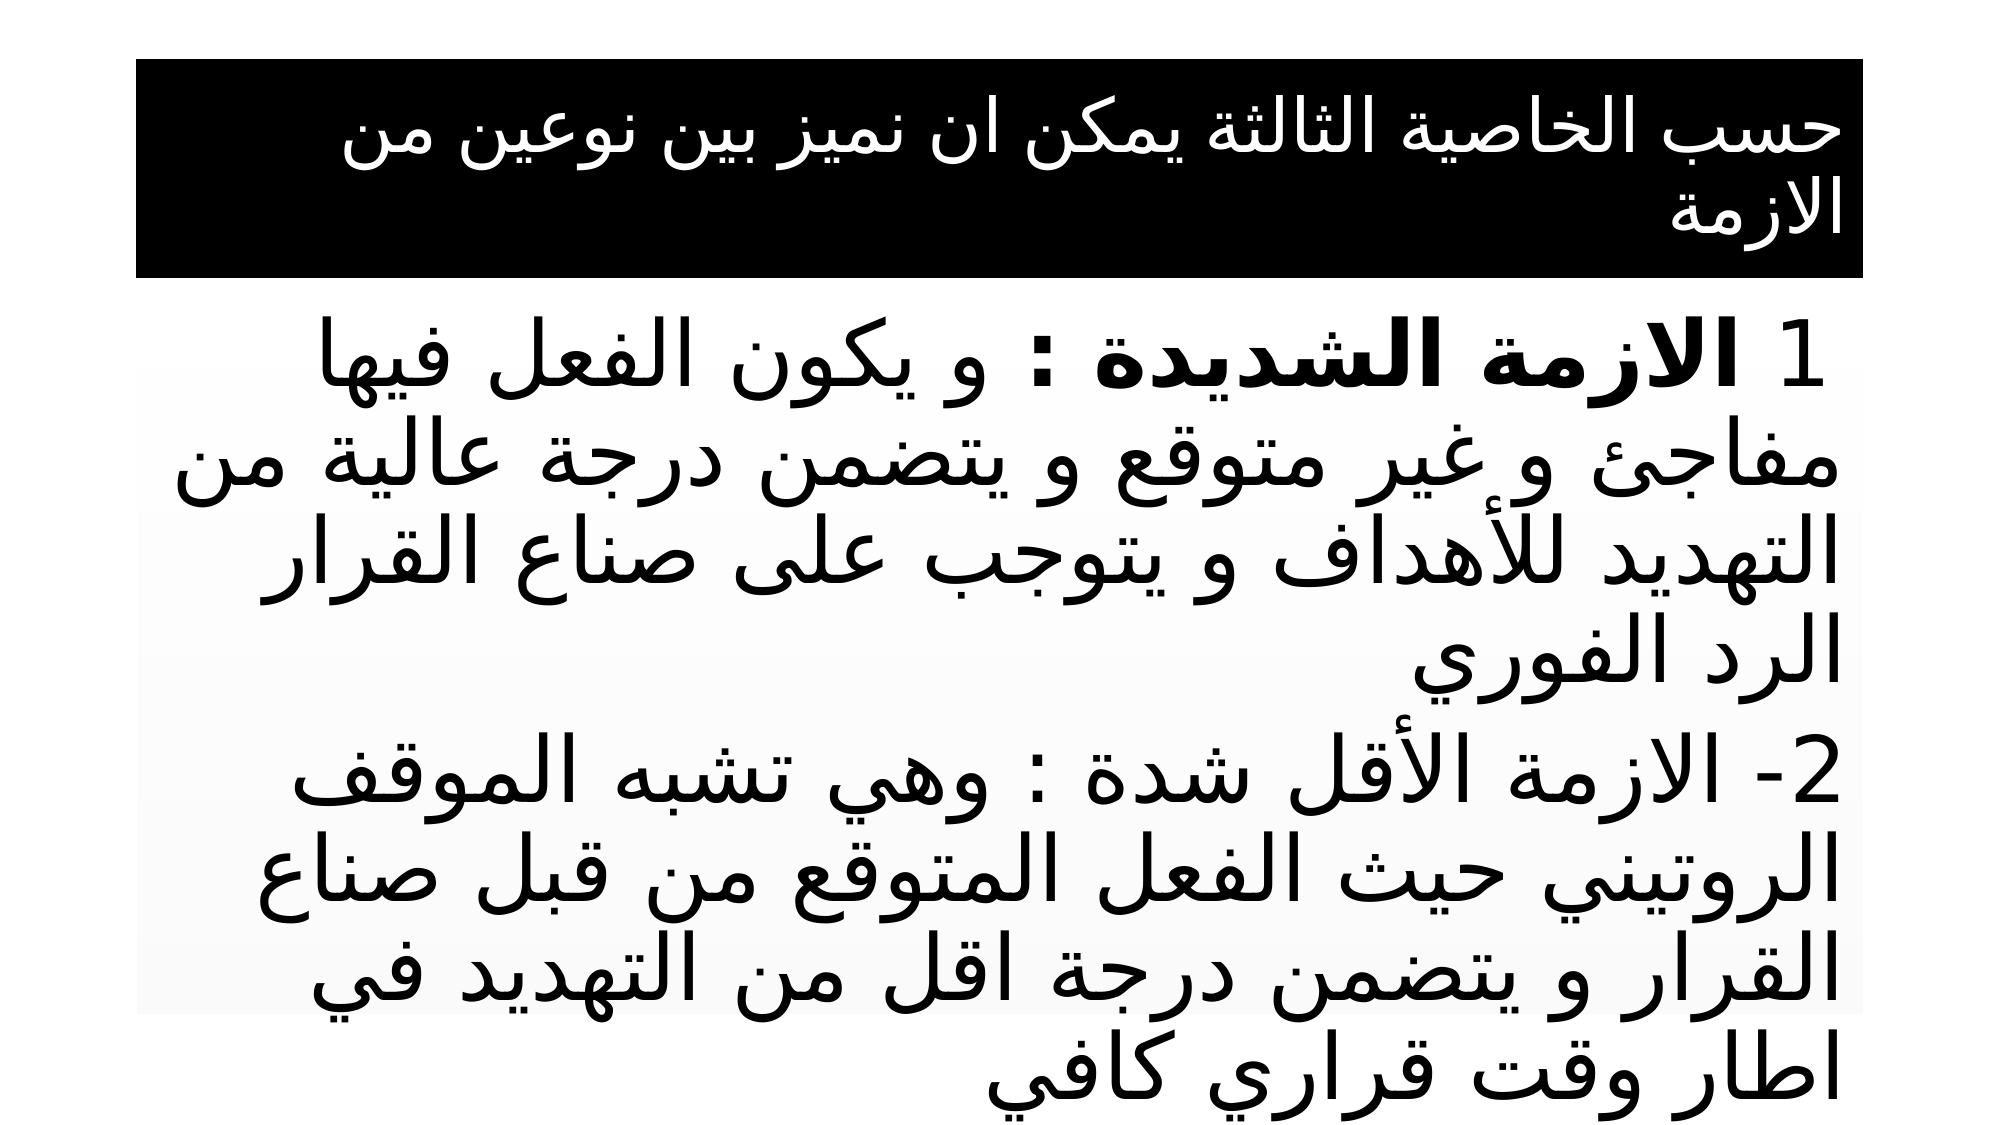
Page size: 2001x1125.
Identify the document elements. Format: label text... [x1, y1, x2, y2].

list 1 الازمة الشديدة : و يكون الفعل فيها مفاجئ و غير متوقع و يتضمن درجة عالية من التهديد للأهداف و يتوجب على صناع القرار الرد الفوري 2- الازمة الأقل شدة : وهي تشبه الموقف الروتيني حيث الفعل المتوقع من قبل صناع القرار و يتضمن درجة اقل من التهديد في اطار وقت قراري كافي [137, 299, 1863, 1014]
title حسب الخاصية الثالثة يمكن ان نميز بين نوعين من الازمة [136, 59, 1863, 278]
